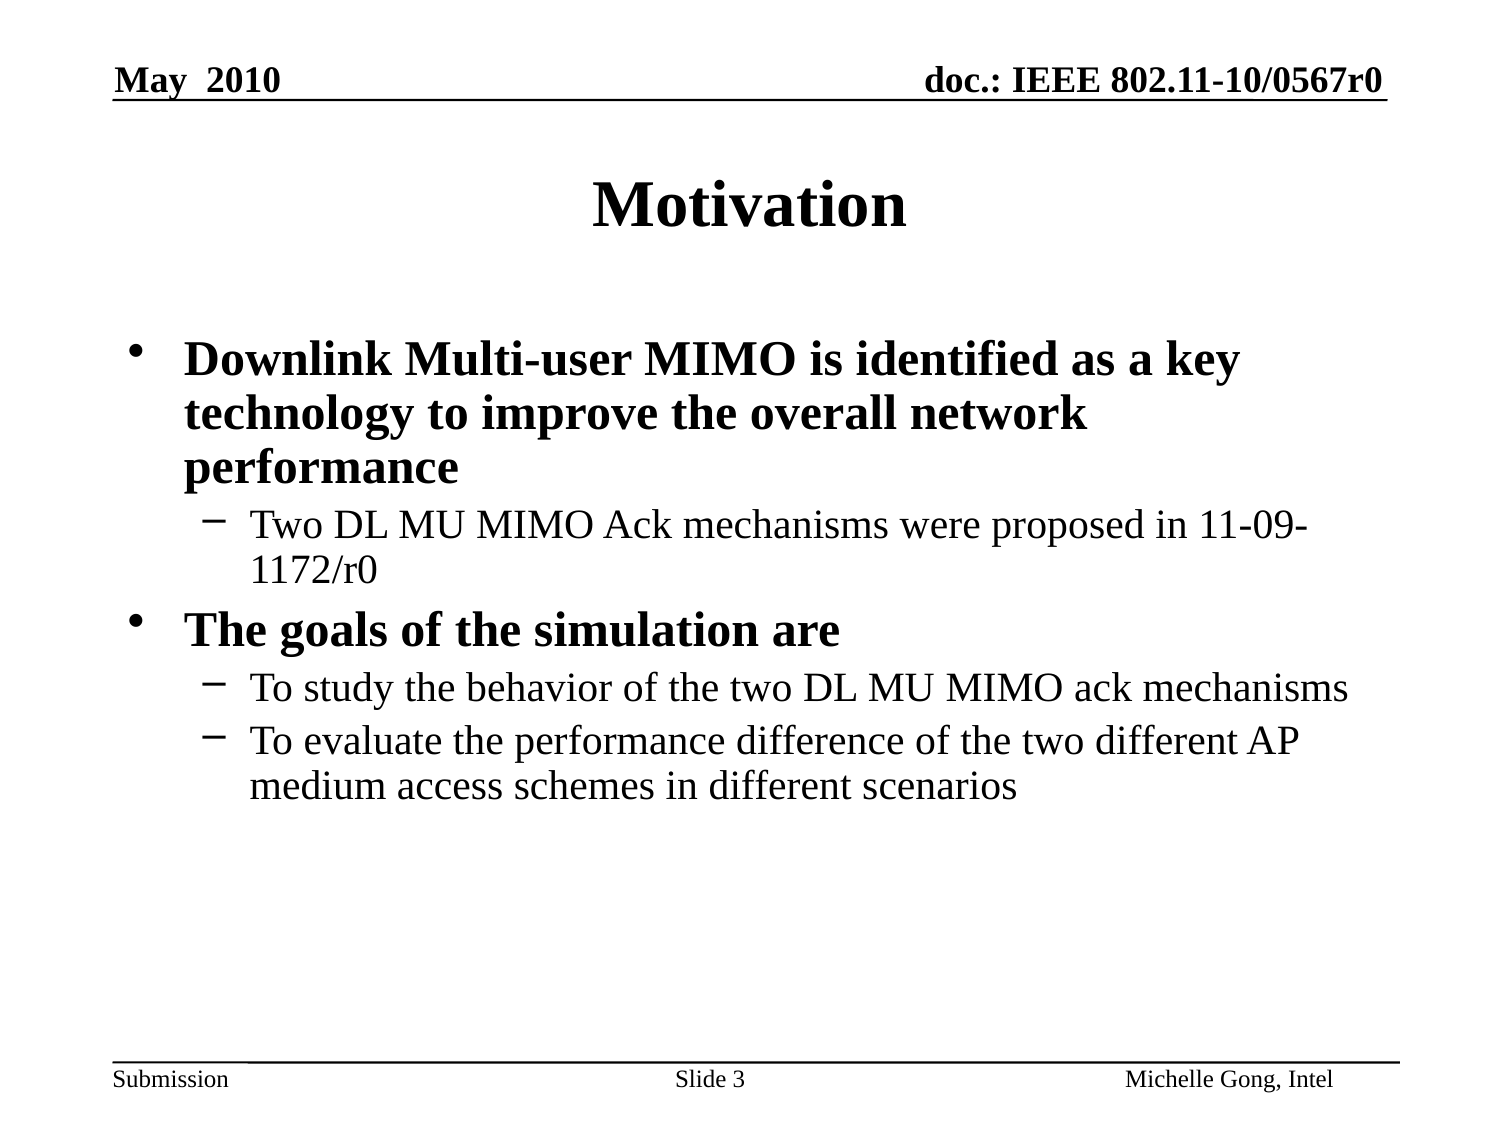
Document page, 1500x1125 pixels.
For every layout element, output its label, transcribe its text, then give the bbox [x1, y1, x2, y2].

list Downlink Multi-user MIMO is identified as a key technology to improve the overall network performance Two DL MU MIMO Ack mechanisms were proposed in 11-09-1172/r0 The goals of the simulation are To study the behavior of the two DL MU MIMO ack mechanisms To evaluate the performance difference of the two different AP medium access schemes in different scenarios [112, 324, 1388, 1001]
title Motivation [112, 112, 1388, 288]
